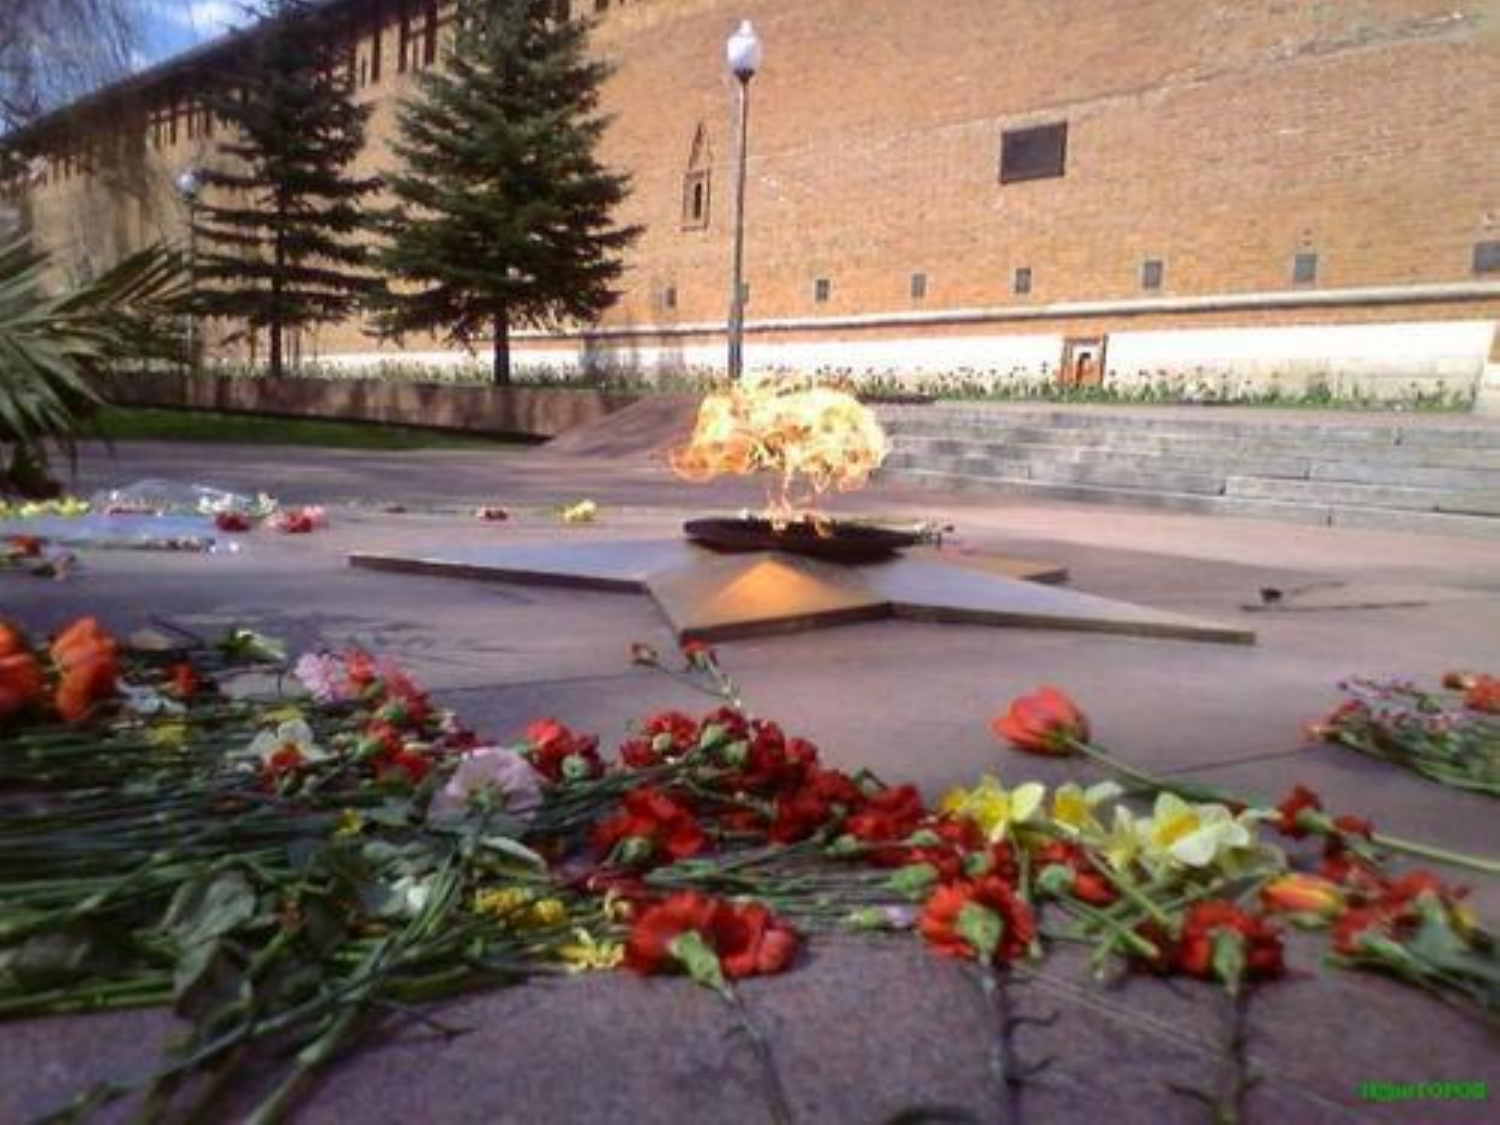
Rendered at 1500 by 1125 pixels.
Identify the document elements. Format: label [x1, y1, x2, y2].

list [0, 0, 1500, 1125]
